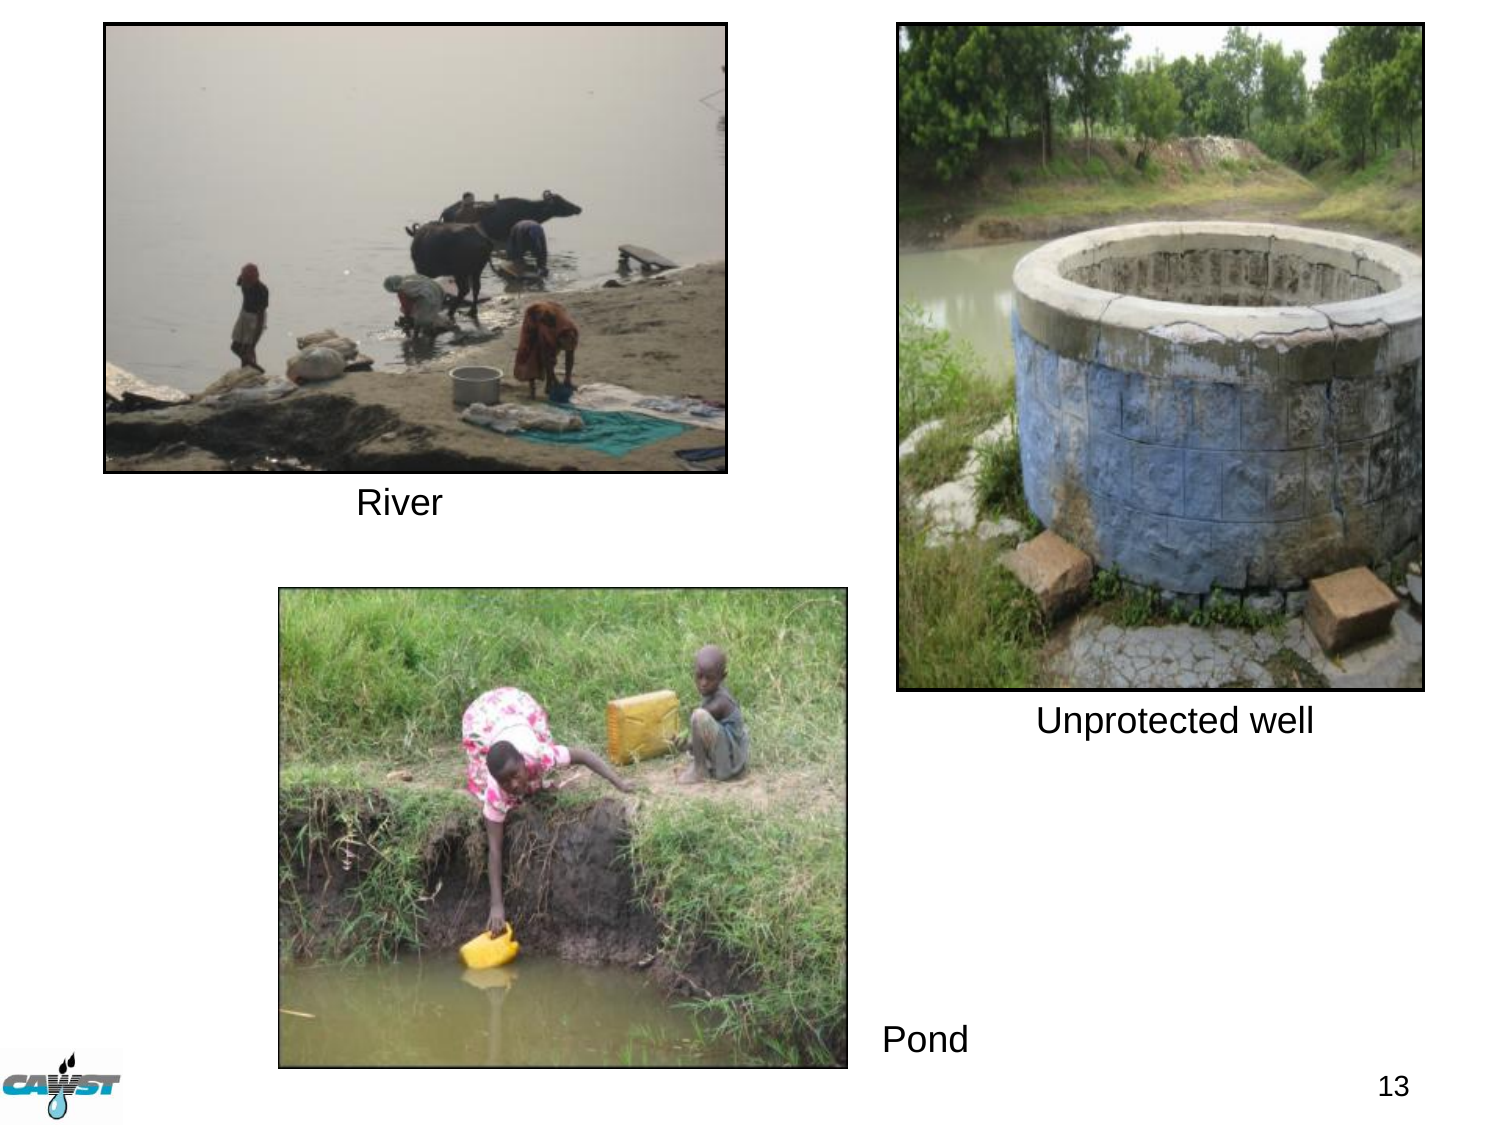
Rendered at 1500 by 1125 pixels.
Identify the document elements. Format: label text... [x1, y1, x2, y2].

picture [278, 587, 848, 1069]
picture [105, 25, 726, 472]
text_box River [341, 479, 490, 531]
picture [0, 1048, 123, 1125]
text_box Pond [867, 1007, 1346, 1068]
text_box Unprotected well [1021, 688, 1500, 749]
picture [899, 25, 1422, 689]
slide_number 13 [1355, 1059, 1426, 1103]
